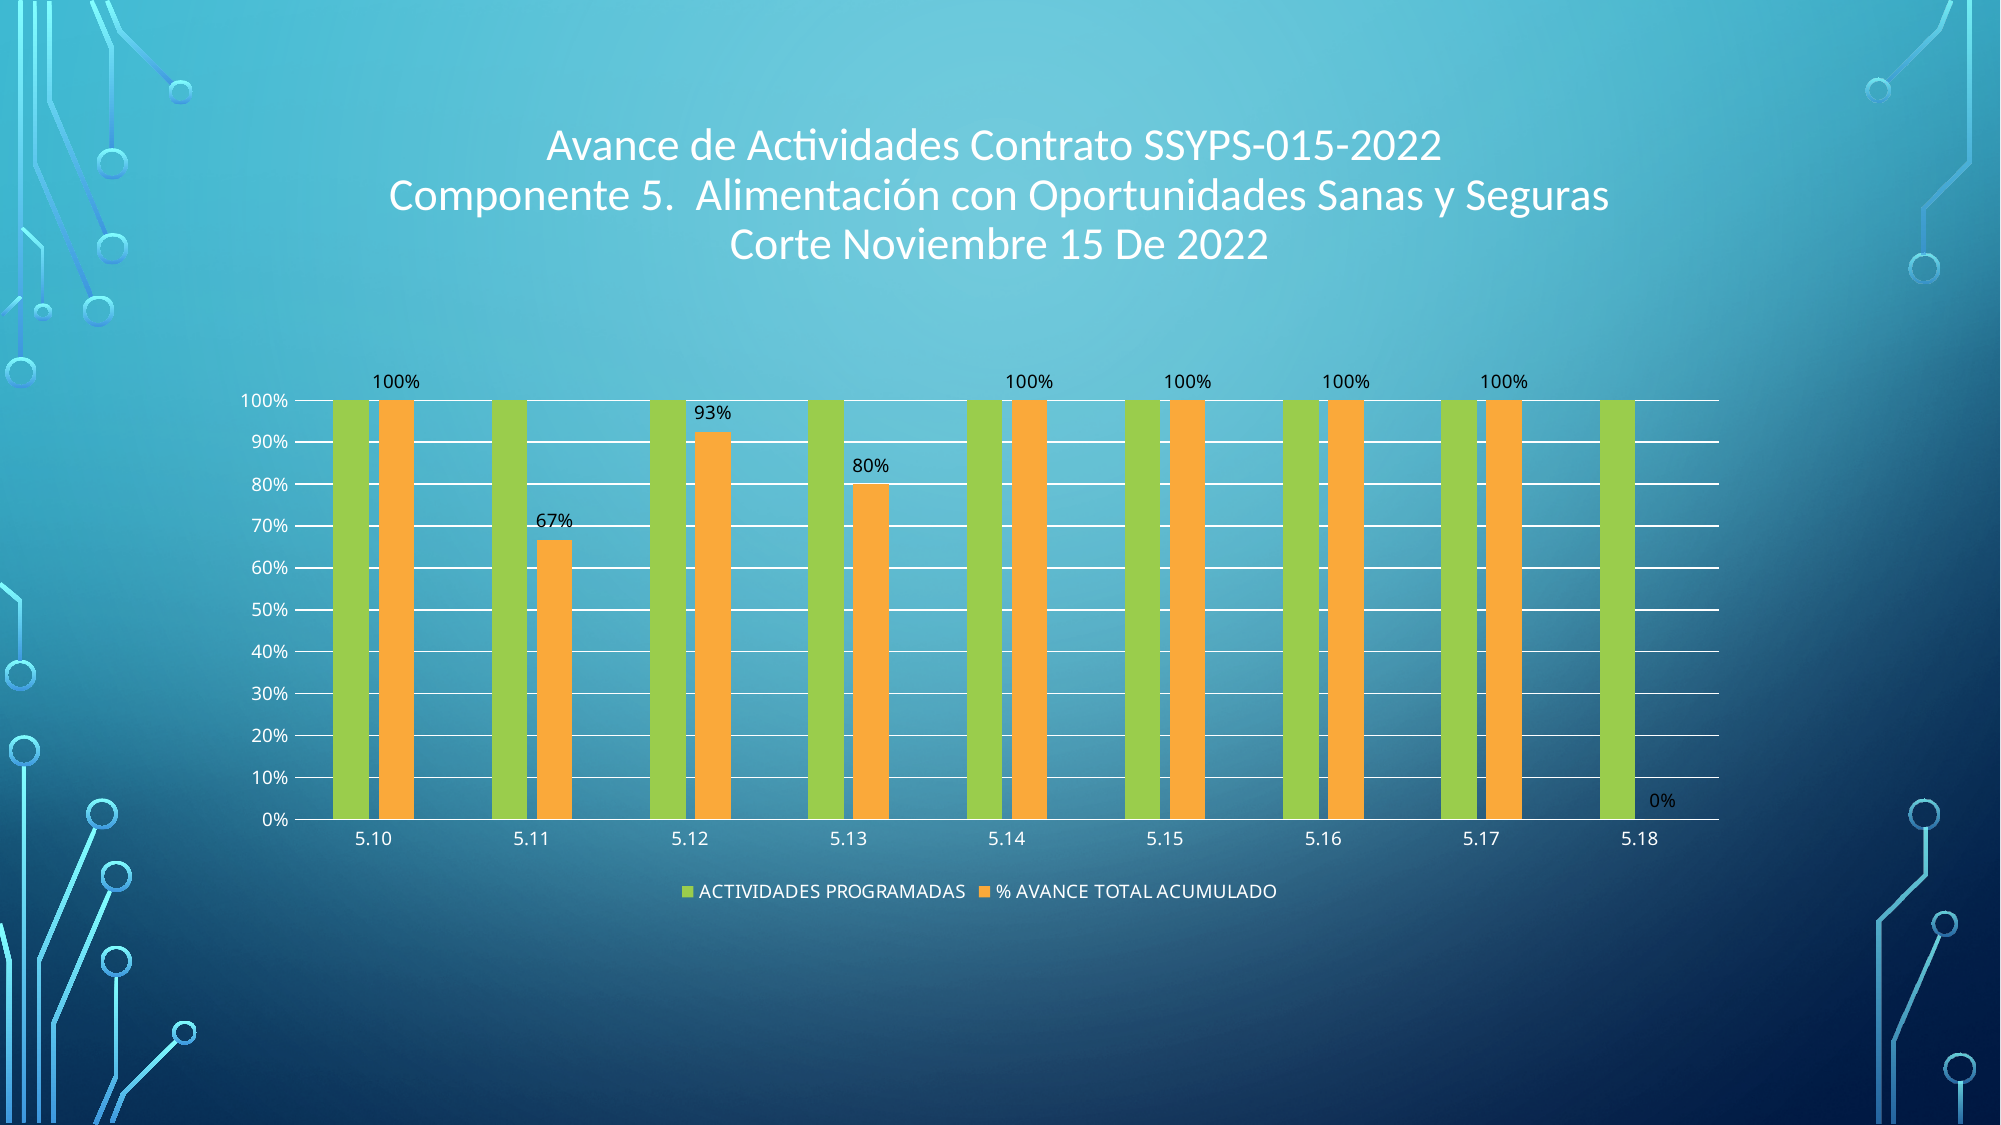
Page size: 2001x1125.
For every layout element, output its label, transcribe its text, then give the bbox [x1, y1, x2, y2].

chart [209, 368, 1751, 912]
title Avance de Actividades Contrato SSYPS-015-2022 Componente 5. Alimentación con Oportunidades Sanas y Seguras Corte Noviembre 15 De 2022 [187, 101, 1813, 344]
